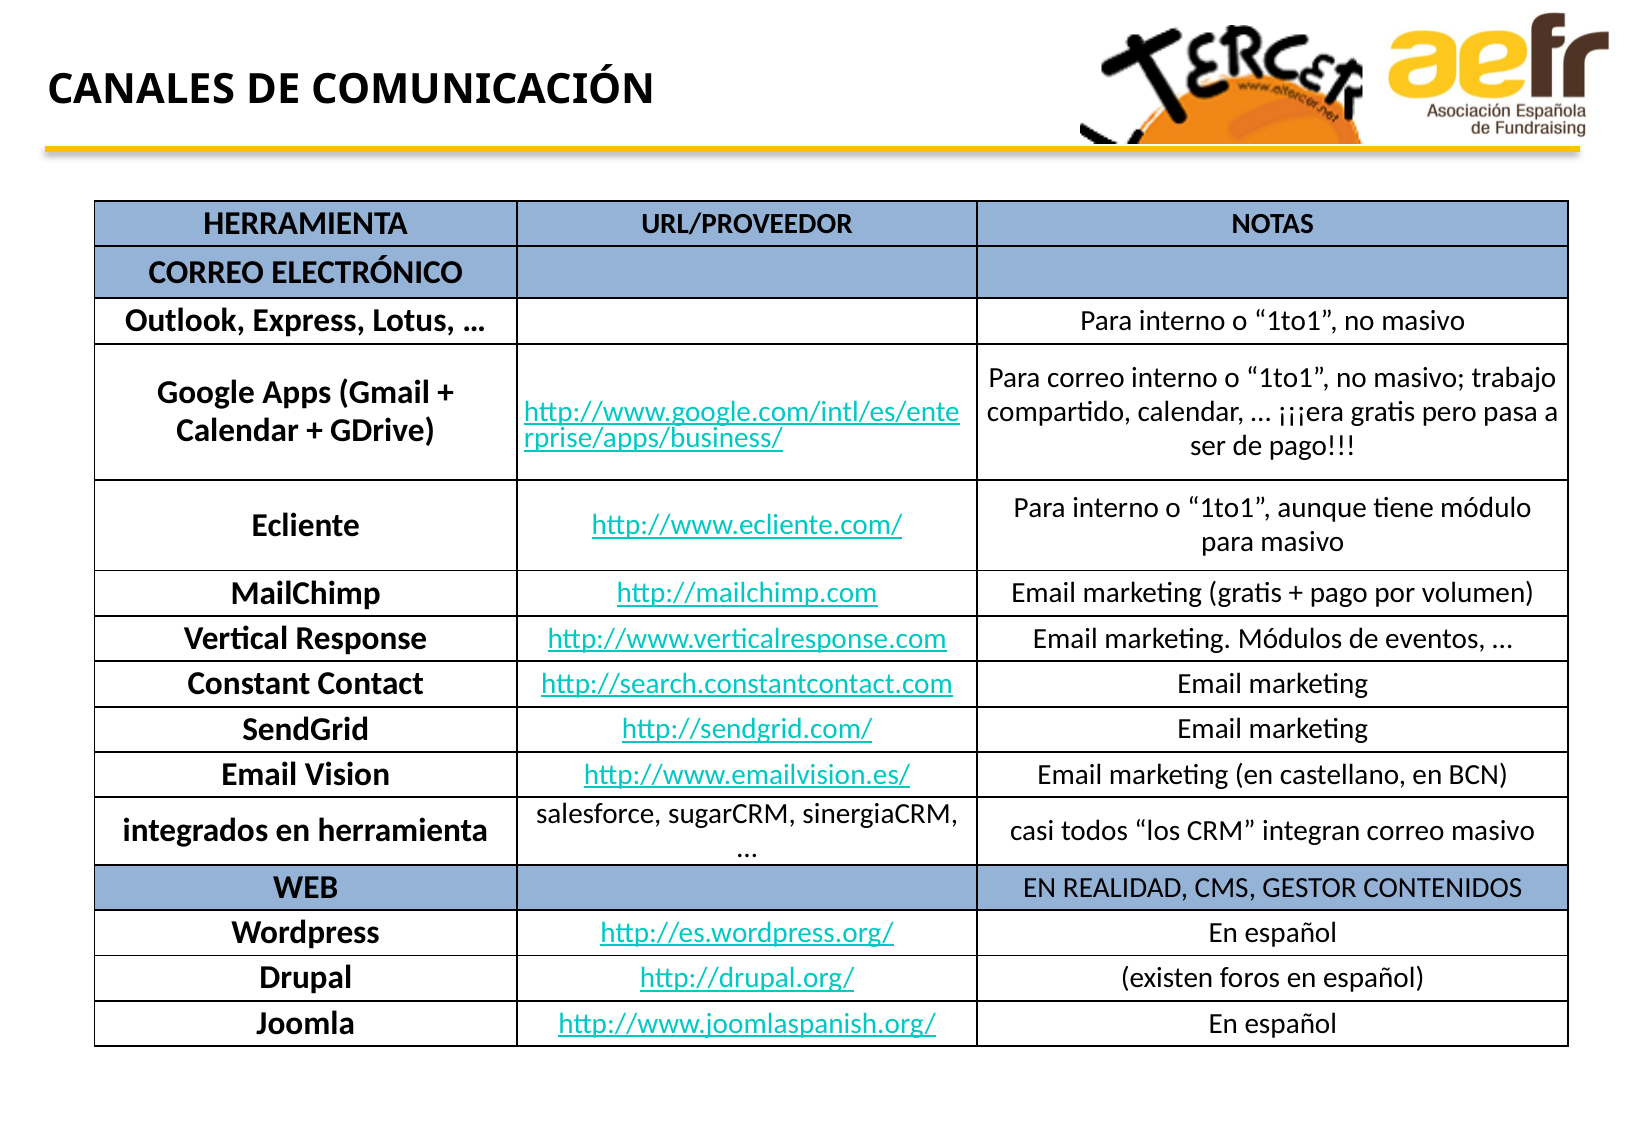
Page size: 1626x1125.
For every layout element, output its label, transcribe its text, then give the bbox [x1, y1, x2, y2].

table_cell En español [978, 1002, 1567, 1045]
table_cell WEB [95, 866, 516, 909]
table_cell http://mailchimp.com [518, 571, 976, 615]
table_cell http://www.verticalresponse.com [518, 617, 976, 660]
table_cell Para correo interno o “1to1”, no masivo; trabajo compartido, calendar, … ¡¡¡era gratis pero pasa a ser de pago!!! [978, 345, 1567, 479]
table_cell Outlook, Express, Lotus, … [95, 299, 516, 343]
table_cell [518, 299, 976, 343]
table_cell http://www.emailvision.es/ [518, 753, 976, 796]
table_cell Wordpress [95, 911, 516, 955]
table_cell Para interno o “1to1”, aunque tiene módulo para masivo [978, 481, 1567, 570]
table_cell Email marketing (en castellano, en BCN) [978, 753, 1567, 796]
table_cell http://es.wordpress.org/ [518, 911, 976, 955]
table_cell casi todos “los CRM” integran correo masivo [978, 798, 1567, 864]
table_cell Constant Contact [95, 662, 516, 706]
table_cell [978, 247, 1567, 297]
table_cell salesforce, sugarCRM, sinergiaCRM, … [518, 798, 976, 864]
table_cell integrados en herramienta [95, 798, 516, 864]
table_cell En español [978, 911, 1567, 955]
table_cell http://www.google.com/intl/es/enterprise/apps/business/ [518, 345, 976, 479]
table_cell SendGrid [95, 708, 516, 751]
table_cell http://sendgrid.com/ [518, 708, 976, 751]
table_header URL/PROVEEDOR [518, 202, 976, 245]
table_cell Drupal [95, 956, 516, 1000]
table_cell Email marketing (gratis + pago por volumen) [978, 571, 1567, 615]
table_cell Para interno o “1to1”, no masivo [978, 299, 1567, 343]
table_cell http://www.ecliente.com/ [518, 481, 976, 570]
table_cell http://drupal.org/ [518, 956, 976, 1000]
table_cell Ecliente [95, 481, 516, 570]
picture [1381, 7, 1616, 138]
table_cell Joomla [95, 1002, 516, 1045]
table_cell Email marketing. Módulos de eventos, … [978, 617, 1567, 660]
table_cell http://www.joomlaspanish.org/ [518, 1002, 976, 1045]
table_header NOTAS [978, 202, 1567, 245]
table_cell MailChimp [95, 571, 516, 615]
table_cell (existen foros en español) [978, 956, 1567, 1000]
table_cell Vertical Response [95, 617, 516, 660]
table_cell Email Vision [95, 753, 516, 796]
table_cell Email marketing [978, 662, 1567, 706]
table_cell [518, 247, 976, 297]
table_cell CORREO ELECTRÓNICO [95, 247, 516, 297]
table_cell Google Apps (Gmail + Calendar + GDrive) [95, 345, 516, 479]
picture [1080, 25, 1367, 144]
table_header HERRAMIENTA [95, 202, 516, 245]
table_cell Email marketing [978, 708, 1567, 751]
text_box CANALES DE COMUNICACIÓN [32, 54, 966, 173]
table_cell EN REALIDAD, CMS, GESTOR CONTENIDOS [978, 866, 1567, 909]
table_cell http://search.constantcontact.com [518, 662, 976, 706]
table_cell [518, 866, 976, 909]
